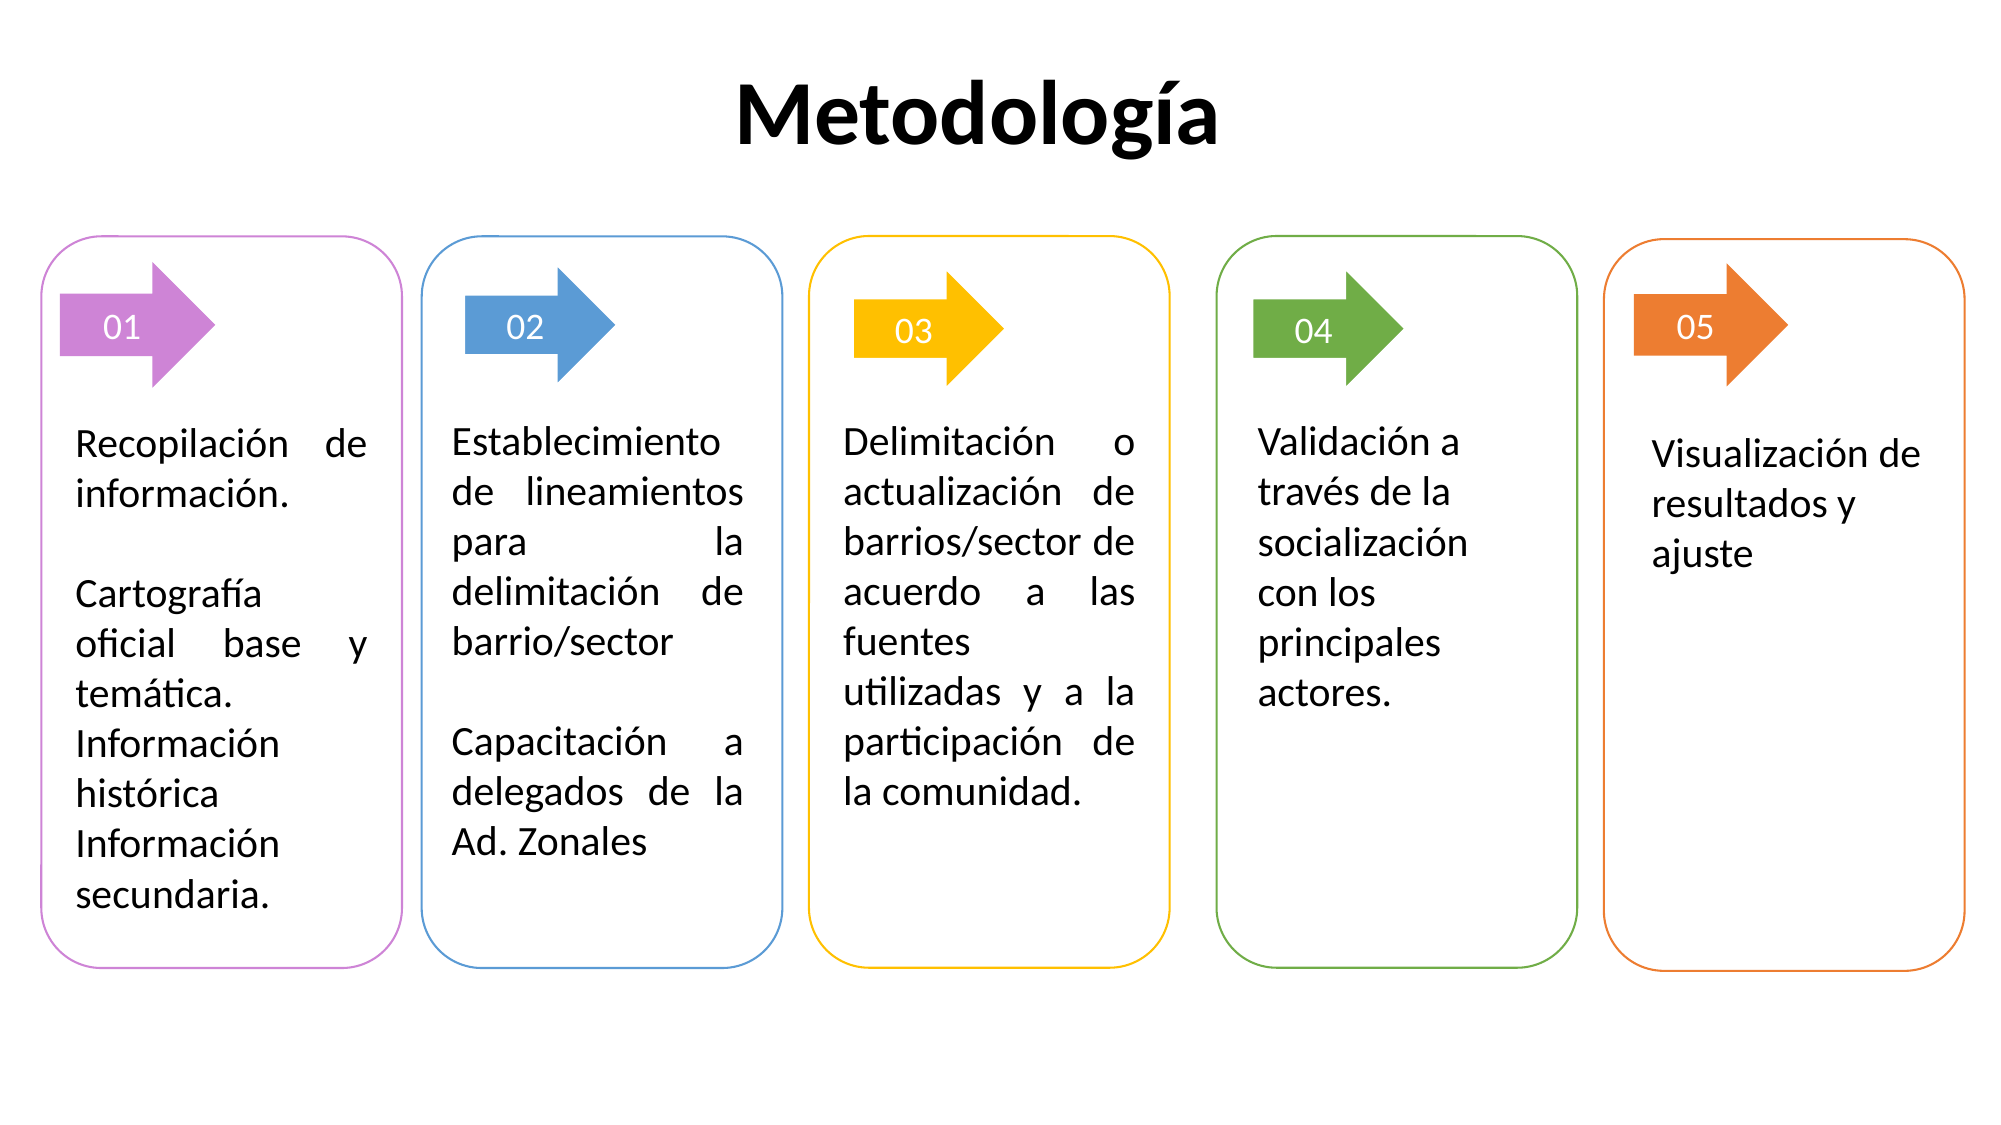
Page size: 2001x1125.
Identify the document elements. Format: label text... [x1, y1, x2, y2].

text_box Recopilación de información. Cartografía oficial base y temática. Información histórica Información secundaria. [56, 406, 387, 976]
text_box Metodología [70, 45, 1885, 171]
text_box 04 [1250, 263, 1409, 395]
text_box [40, 235, 404, 950]
text_box 03 [850, 263, 1009, 395]
text_box 02 [461, 259, 620, 391]
text_box [807, 234, 1171, 969]
text_box [1602, 238, 1966, 972]
text_box Validación a través de la socialización con los principales actores. [1242, 406, 1552, 722]
text_box Delimitación o actualización de barrios/sector de acuerdo a las fuentes utilizadas y a la participación de la comunidad. [824, 404, 1154, 874]
text_box 05 [1633, 263, 1789, 387]
text_box [420, 235, 784, 970]
text_box [1215, 234, 1579, 969]
text_box 01 [59, 261, 216, 388]
text_box Visualización de resultados y ajuste [1632, 416, 1969, 586]
text_box Establecimiento de lineamientos para la delimitación de barrio/sector Capacitación a delegados de la Ad. Zonales [433, 404, 763, 874]
